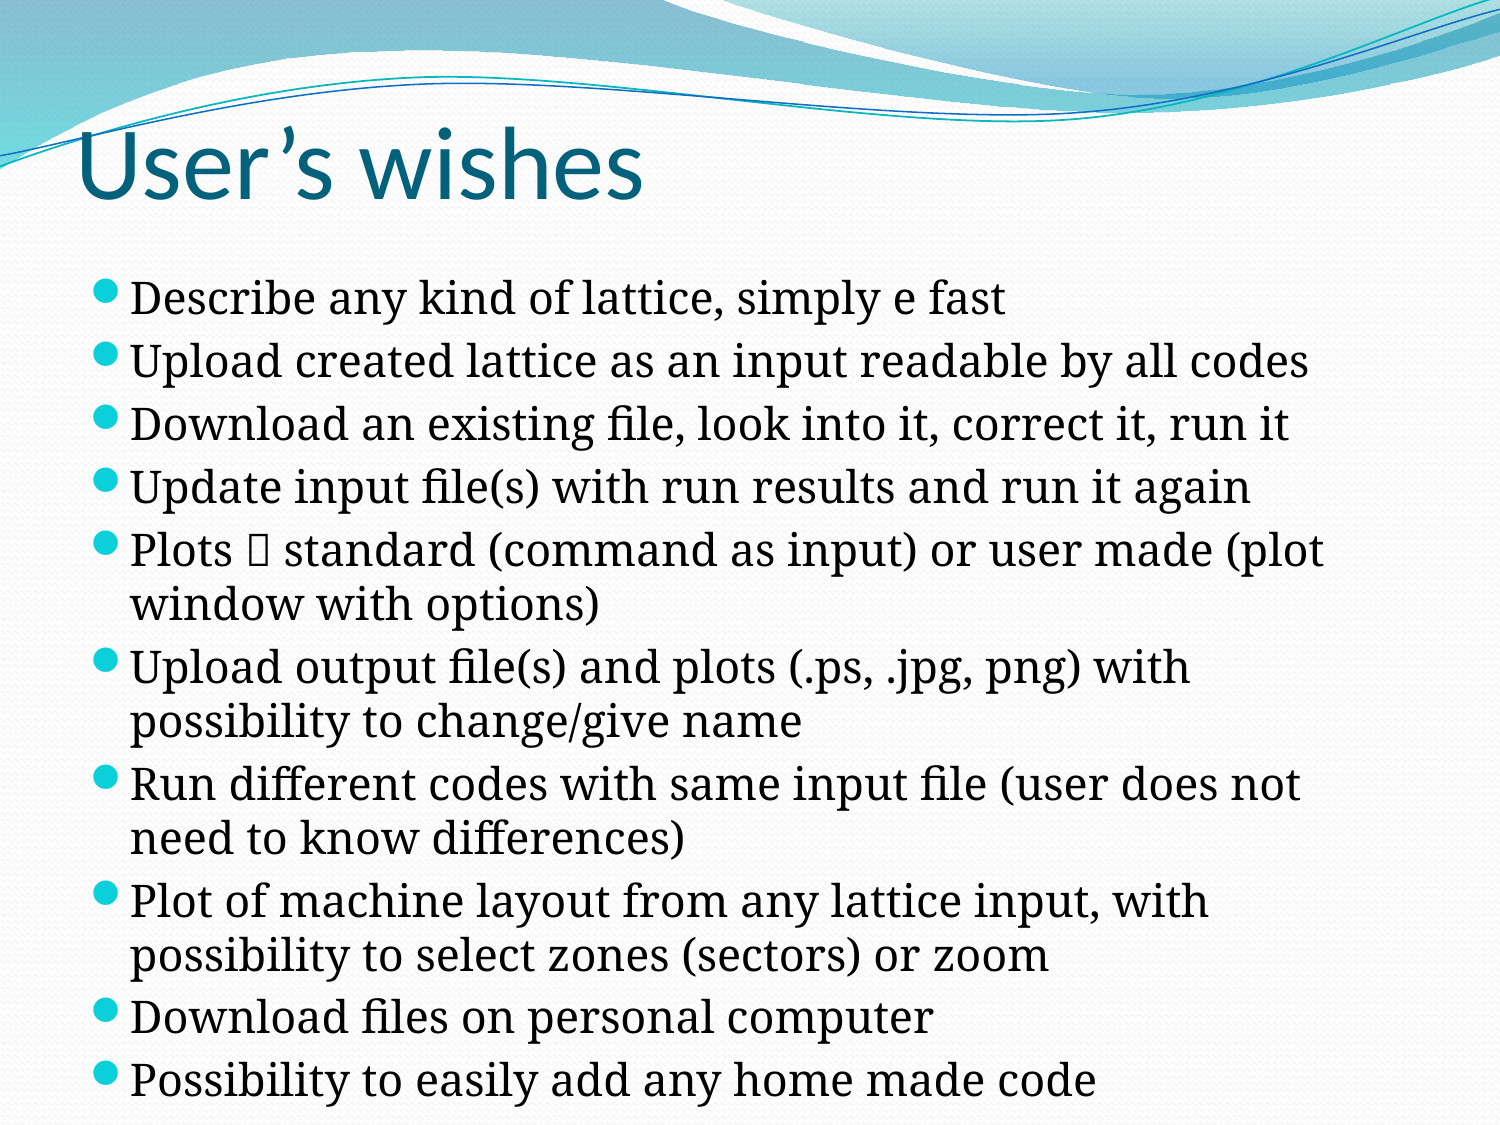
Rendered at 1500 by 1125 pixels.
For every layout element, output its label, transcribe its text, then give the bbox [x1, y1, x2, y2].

title User’s wishes [75, 32, 1425, 221]
list Describe any kind of lattice, simply e fast Upload created lattice as an input readable by all codes Download an existing file, look into it, correct it, run it Update input file(s) with run results and run it again Plots  standard (command as input) or user made (plot window with options) Upload output file(s) and plots (.ps, .jpg, png) with possibility to change/give name Run different codes with same input file (user does not need to know differences) Plot of machine layout from any lattice input, with possibility to select zones (sectors) or zoom Download files on personal computer Possibility to easily add any home made code [75, 262, 1425, 1125]
